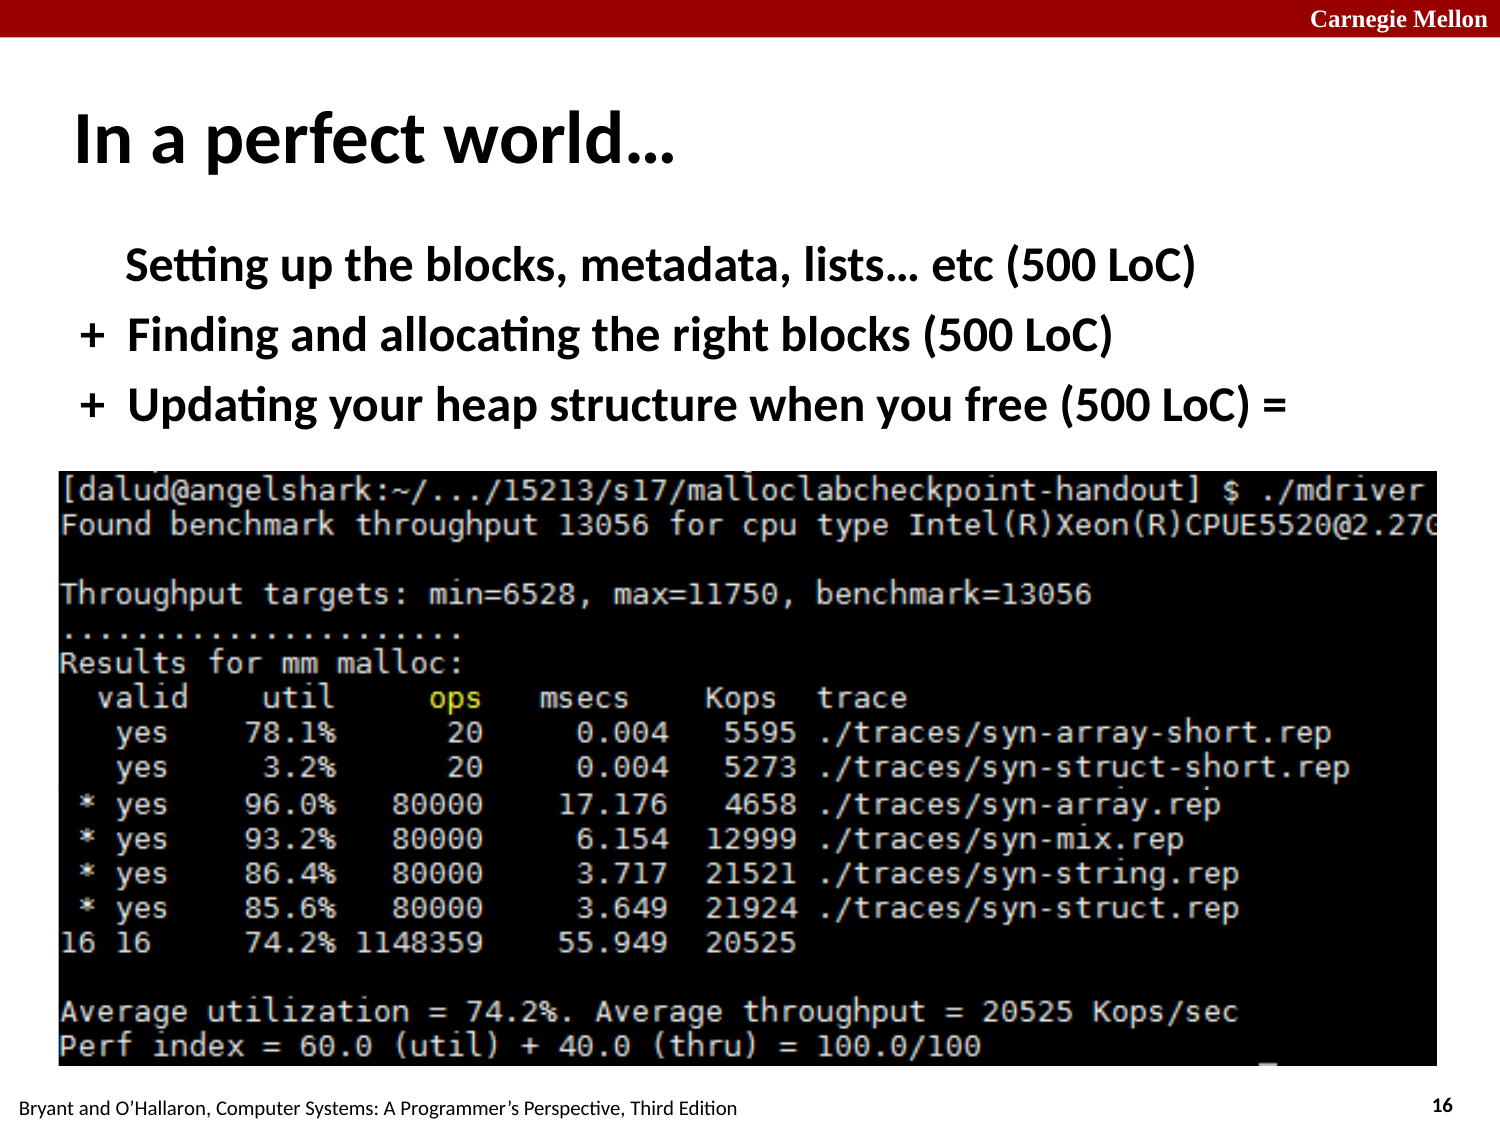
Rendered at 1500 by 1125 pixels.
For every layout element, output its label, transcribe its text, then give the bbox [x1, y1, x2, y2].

list Setting up the blocks, metadata, lists… etc (500 LoC) + Finding and allocating the right blocks (500 LoC) + Updating your heap structure when you free (500 LoC) = [64, 223, 1361, 469]
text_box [58, 470, 1438, 1067]
title In a perfect world… [58, 71, 1305, 197]
